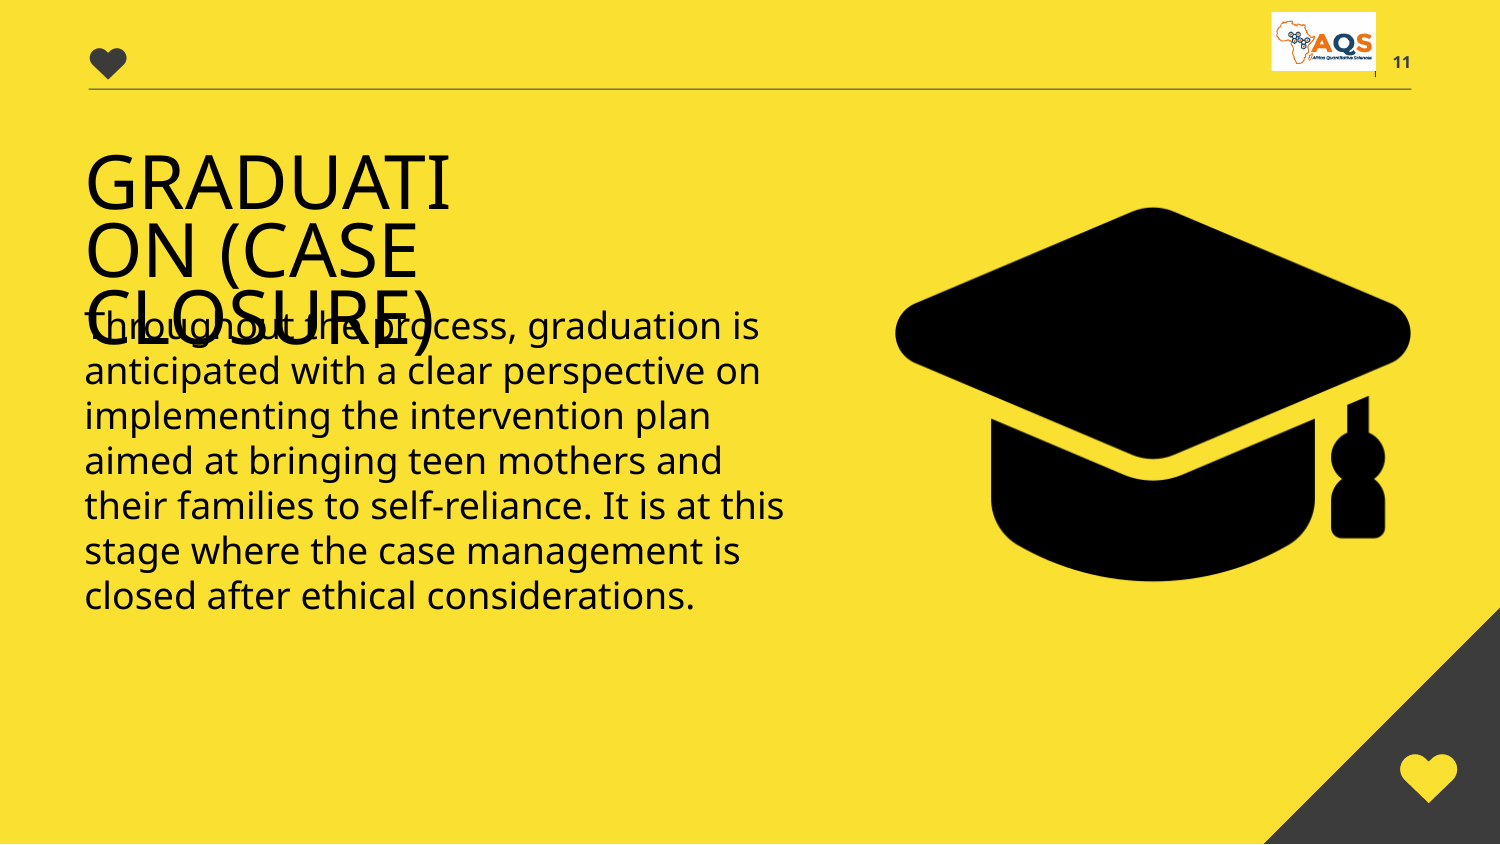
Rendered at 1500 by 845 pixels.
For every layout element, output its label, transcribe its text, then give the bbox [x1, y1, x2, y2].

text_box Throughout the process, graduation is anticipated with a clear perspective on implementing the intervention plan aimed at bringing teen mothers and their families to self-reliance. It is at this stage where the case management is closed after ethical considerations. [69, 294, 820, 625]
picture [11, 0, 131, 83]
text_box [1271, 12, 1376, 71]
text_box GRADUATION (CASE CLOSURE) [69, 148, 522, 294]
slide_number 11 [1376, 41, 1412, 87]
picture [894, 139, 1412, 657]
